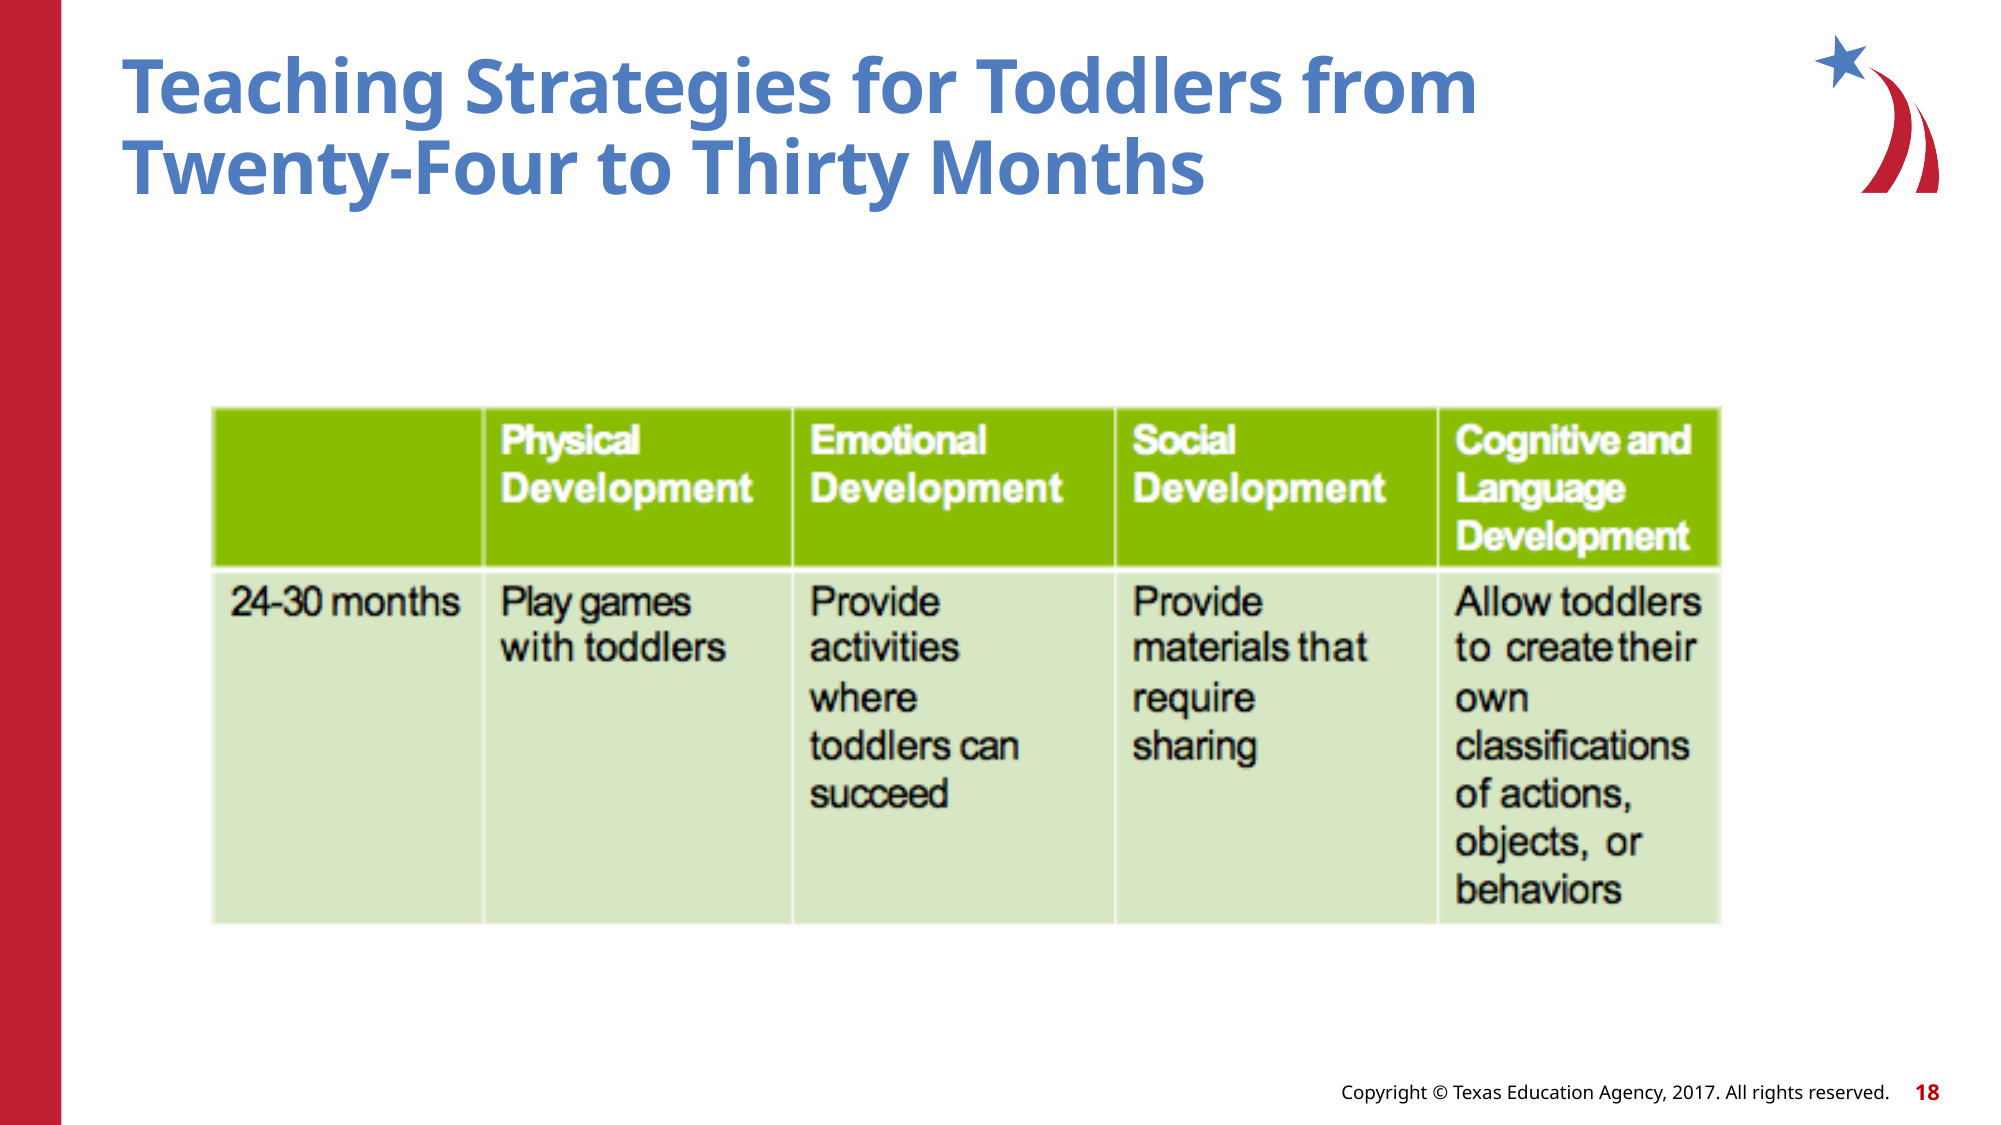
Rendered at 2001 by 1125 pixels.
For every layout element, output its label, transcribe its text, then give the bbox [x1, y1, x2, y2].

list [207, 402, 1730, 932]
title Teaching Strategies for Toddlers from Twenty-Four to Thirty Months [121, 66, 1772, 211]
picture [1814, 34, 1939, 193]
